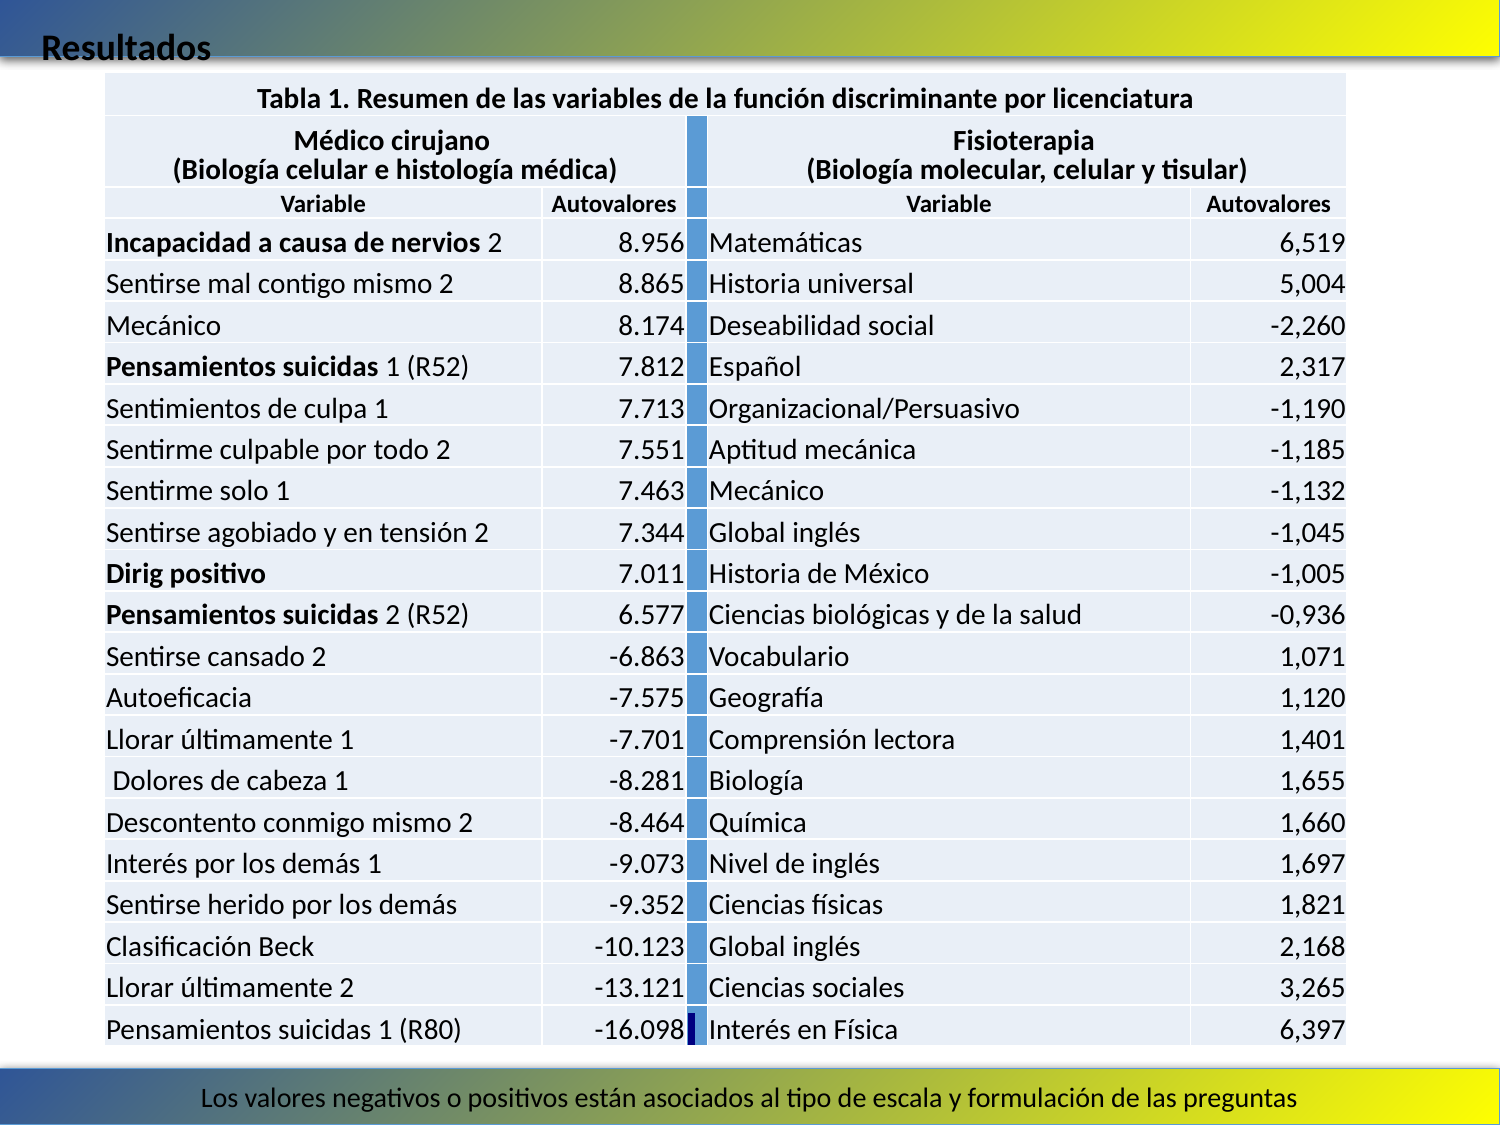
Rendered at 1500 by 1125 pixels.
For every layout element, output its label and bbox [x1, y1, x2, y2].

text_box [0, 0, 1500, 1125]
